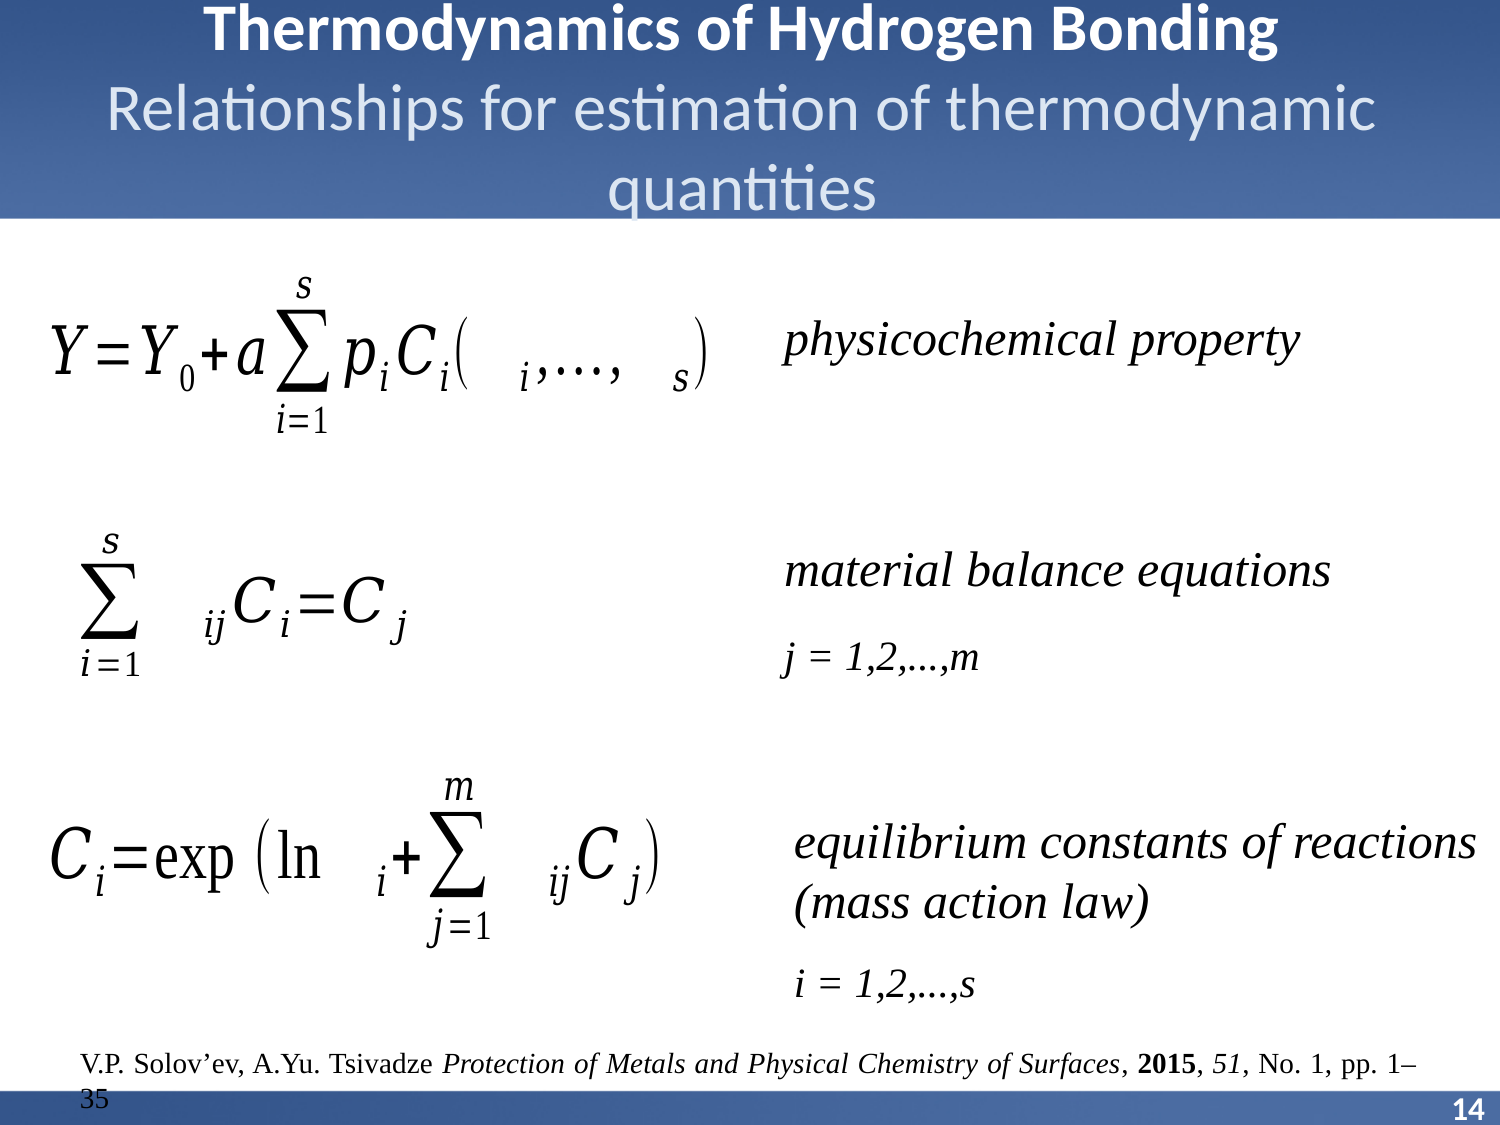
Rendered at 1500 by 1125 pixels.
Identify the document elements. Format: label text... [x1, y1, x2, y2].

text_box Thermodynamics of Hydrogen Bonding Relationships for estimation of thermodynamic quantities [0, 0, 1500, 210]
text_box material balance equations [769, 528, 1361, 604]
text_box equilibrium constants of reactions (mass action law) [779, 801, 1500, 936]
picture [0, 210, 1500, 1125]
text_box i = 1,2,...,s [779, 948, 1040, 1014]
text_box j = 1,2,...,m [769, 621, 1030, 686]
text_box physicochemical property [769, 297, 1361, 373]
text_box V.P. Solov’ev, A.Yu. Tsivadze Protection of Metals and Physical Chemistry of Surfaces, 2015, 51, No. 1, pp. 1–35 [65, 1037, 1432, 1122]
slide_number 14 [1364, 1089, 1500, 1125]
